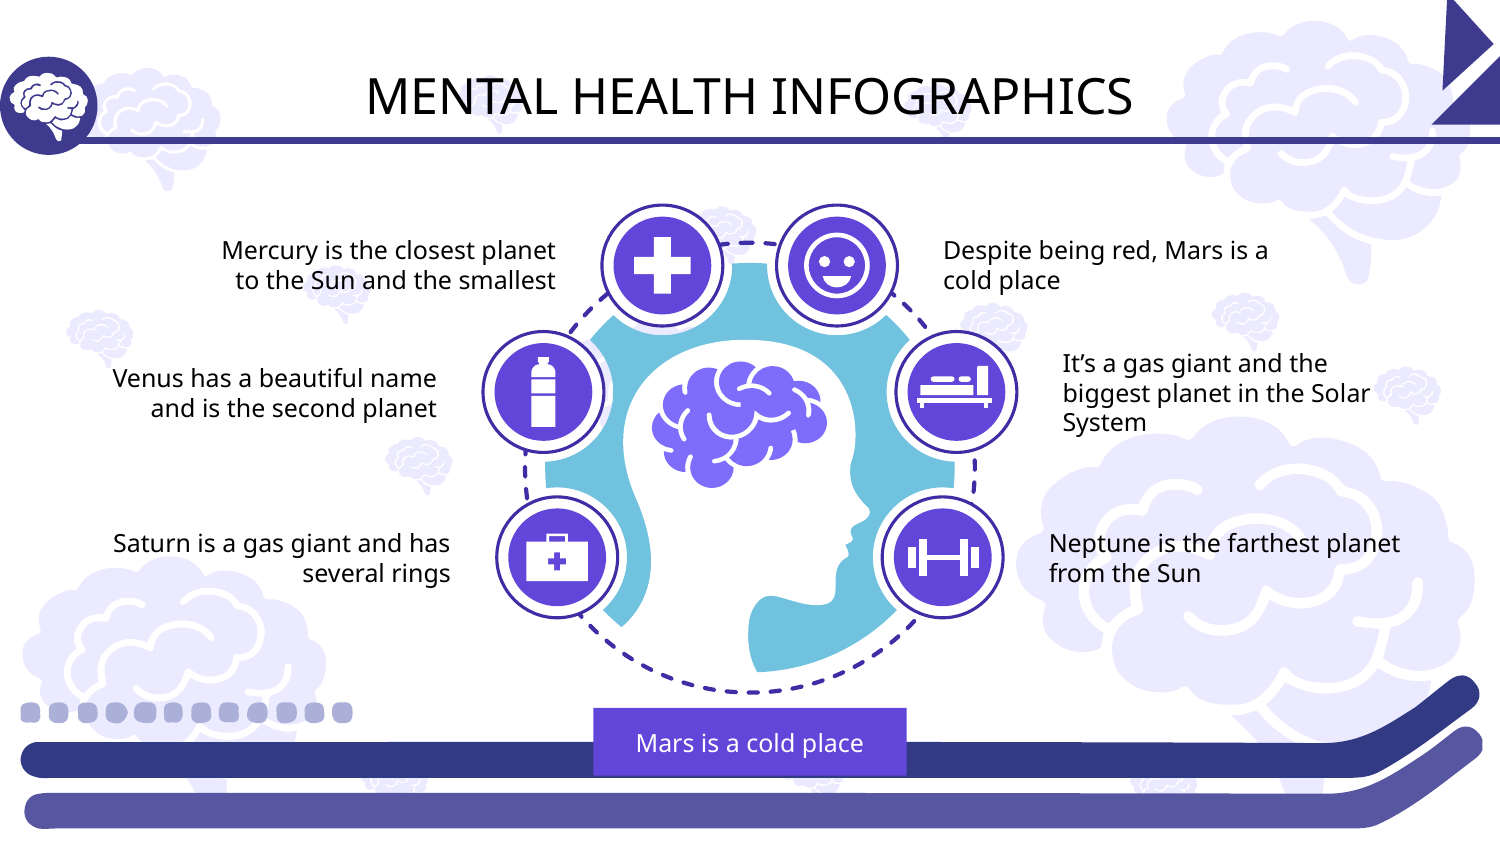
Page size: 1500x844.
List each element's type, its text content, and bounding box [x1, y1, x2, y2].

text_box [981, 349, 1006, 435]
text_box It’s a gas giant and the biggest planet in the Solar System [1047, 358, 1437, 426]
text_box [621, 216, 704, 239]
text_box [593, 707, 907, 776]
text_box Venus has a beautiful name and is the second planet [63, 358, 453, 427]
title MENTAL HEALTH INFOGRAPHICS [75, 67, 1425, 122]
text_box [482, 331, 605, 453]
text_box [523, 241, 977, 695]
text_box [784, 205, 890, 239]
text_box [608, 205, 717, 239]
text_box [795, 216, 879, 239]
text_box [907, 538, 980, 576]
text_box [981, 337, 1017, 447]
text_box Mercury is the closest planet to the Sun and the smallest [182, 230, 572, 299]
text_box Despite being red, Mars is a cold place [928, 230, 1317, 299]
text_box [817, 232, 857, 239]
text_box Saturn is a gas giant and has several rings [77, 523, 467, 592]
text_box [916, 365, 992, 409]
text_box Neptune is the farthest planet from the Sun [1033, 523, 1423, 592]
text_box [981, 511, 1004, 603]
text_box Mars is a cold place [612, 724, 887, 761]
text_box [496, 496, 618, 618]
text_box [981, 526, 992, 588]
